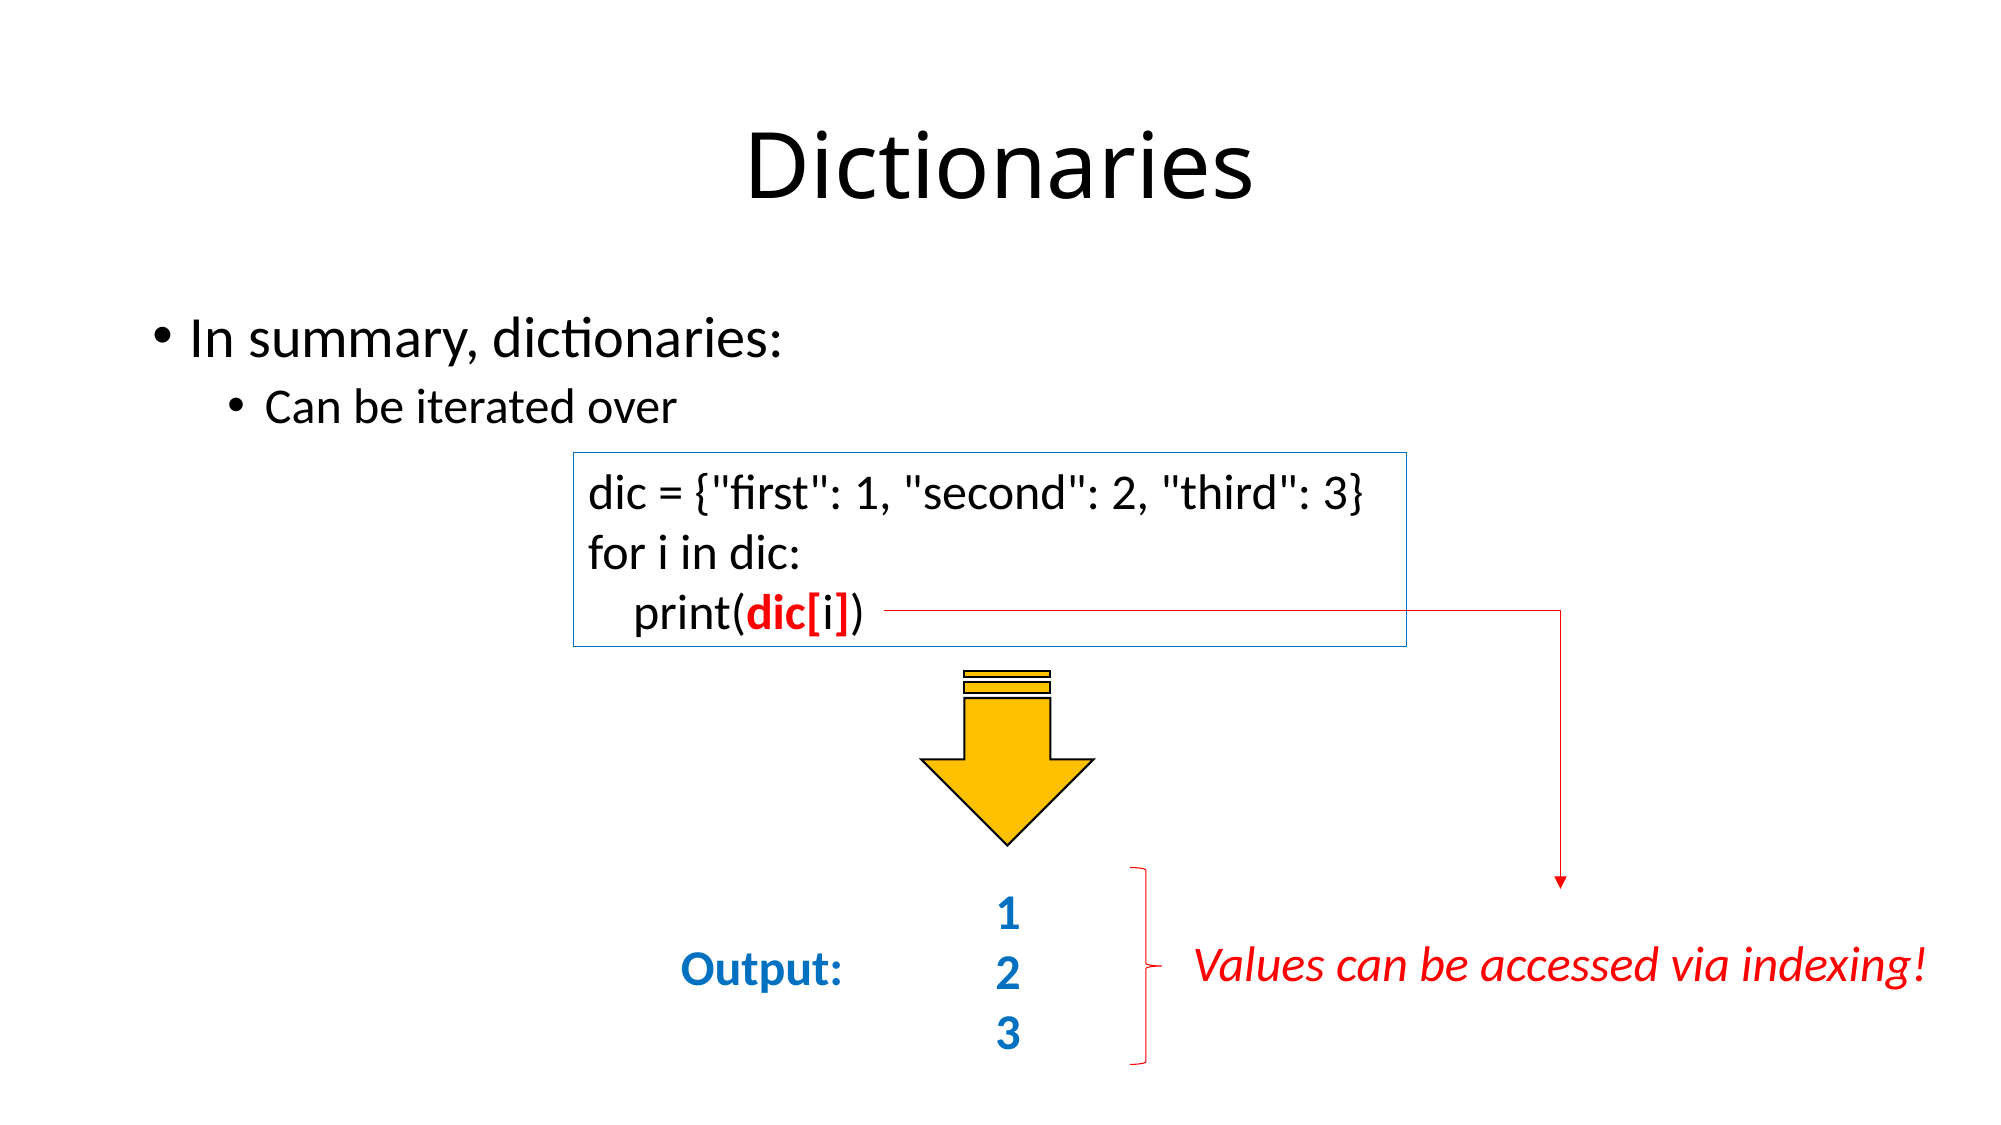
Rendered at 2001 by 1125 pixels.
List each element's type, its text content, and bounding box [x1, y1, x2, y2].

text_box 1 2 3 [980, 871, 1036, 1067]
text_box Output: [666, 928, 859, 1003]
text_box Values can be accessed via indexing! [1177, 923, 1944, 999]
text_box [963, 681, 1051, 694]
list In summary, dictionaries: Can be iterated over [137, 299, 1863, 1014]
text_box dic = {"first": 1, "second": 2, "third": 3} for i in dic: print(dic[i]) [573, 452, 1407, 647]
title Dictionaries [137, 59, 1863, 278]
text_box [1129, 866, 1162, 1065]
text_box [963, 670, 1051, 678]
text_box [918, 696, 1096, 847]
